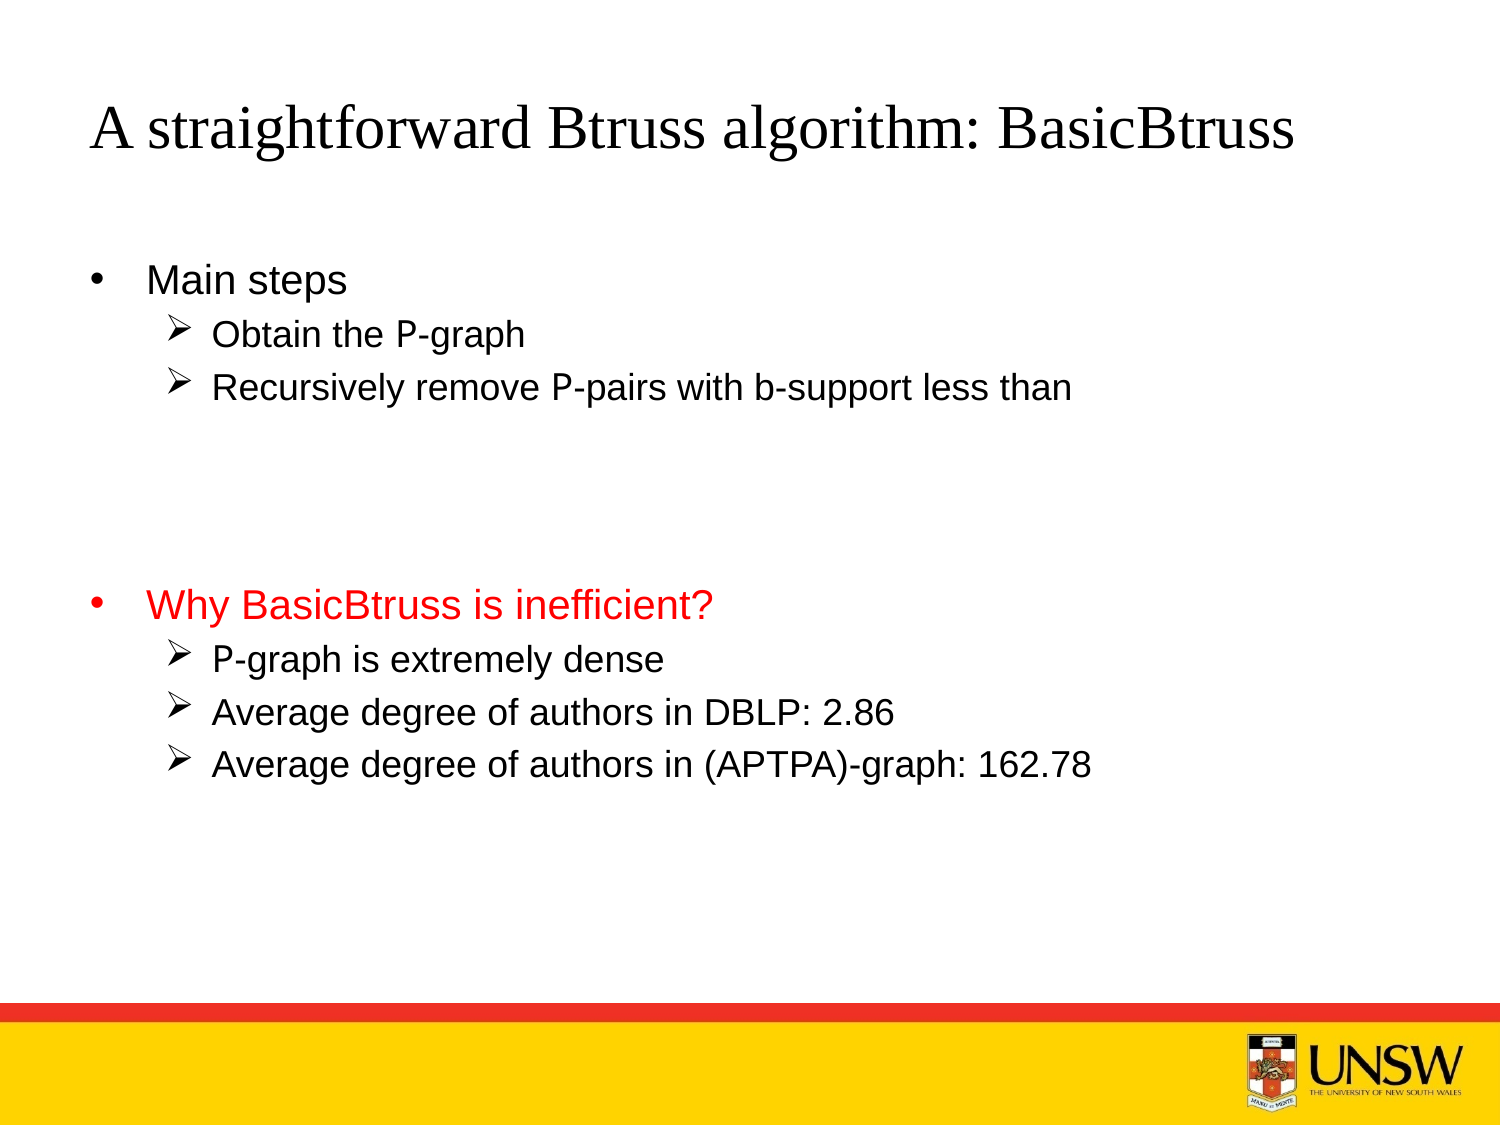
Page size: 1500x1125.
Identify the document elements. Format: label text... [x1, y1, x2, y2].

title A straightforward Btruss algorithm: BasicBtruss [75, 78, 1425, 209]
text_box Why BasicBtruss is inefficient? P-graph is extremely dense Average degree of authors in DBLP: 2.86 Average degree of authors in (APTPA)-graph: 162.78 [74, 570, 1263, 900]
picture [0, 1003, 1500, 1125]
